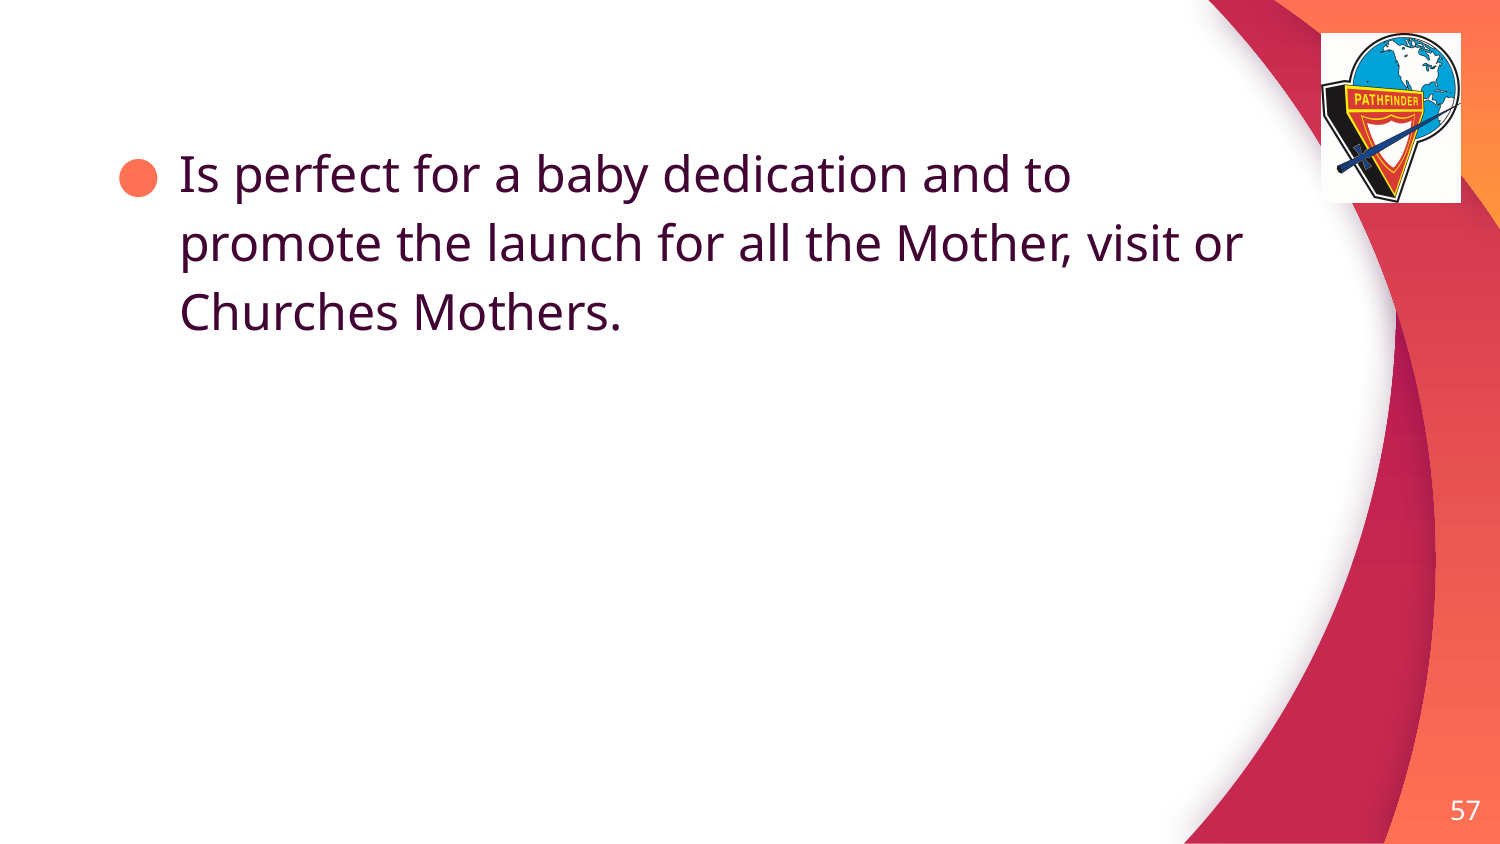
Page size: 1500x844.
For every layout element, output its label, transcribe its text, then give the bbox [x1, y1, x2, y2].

slide_number 57 [1391, 779, 1482, 844]
picture [1321, 33, 1462, 203]
list Is perfect for a baby dedication and to promote the launch for all the Mother, visit or Churches Mothers. [104, 133, 1247, 609]
